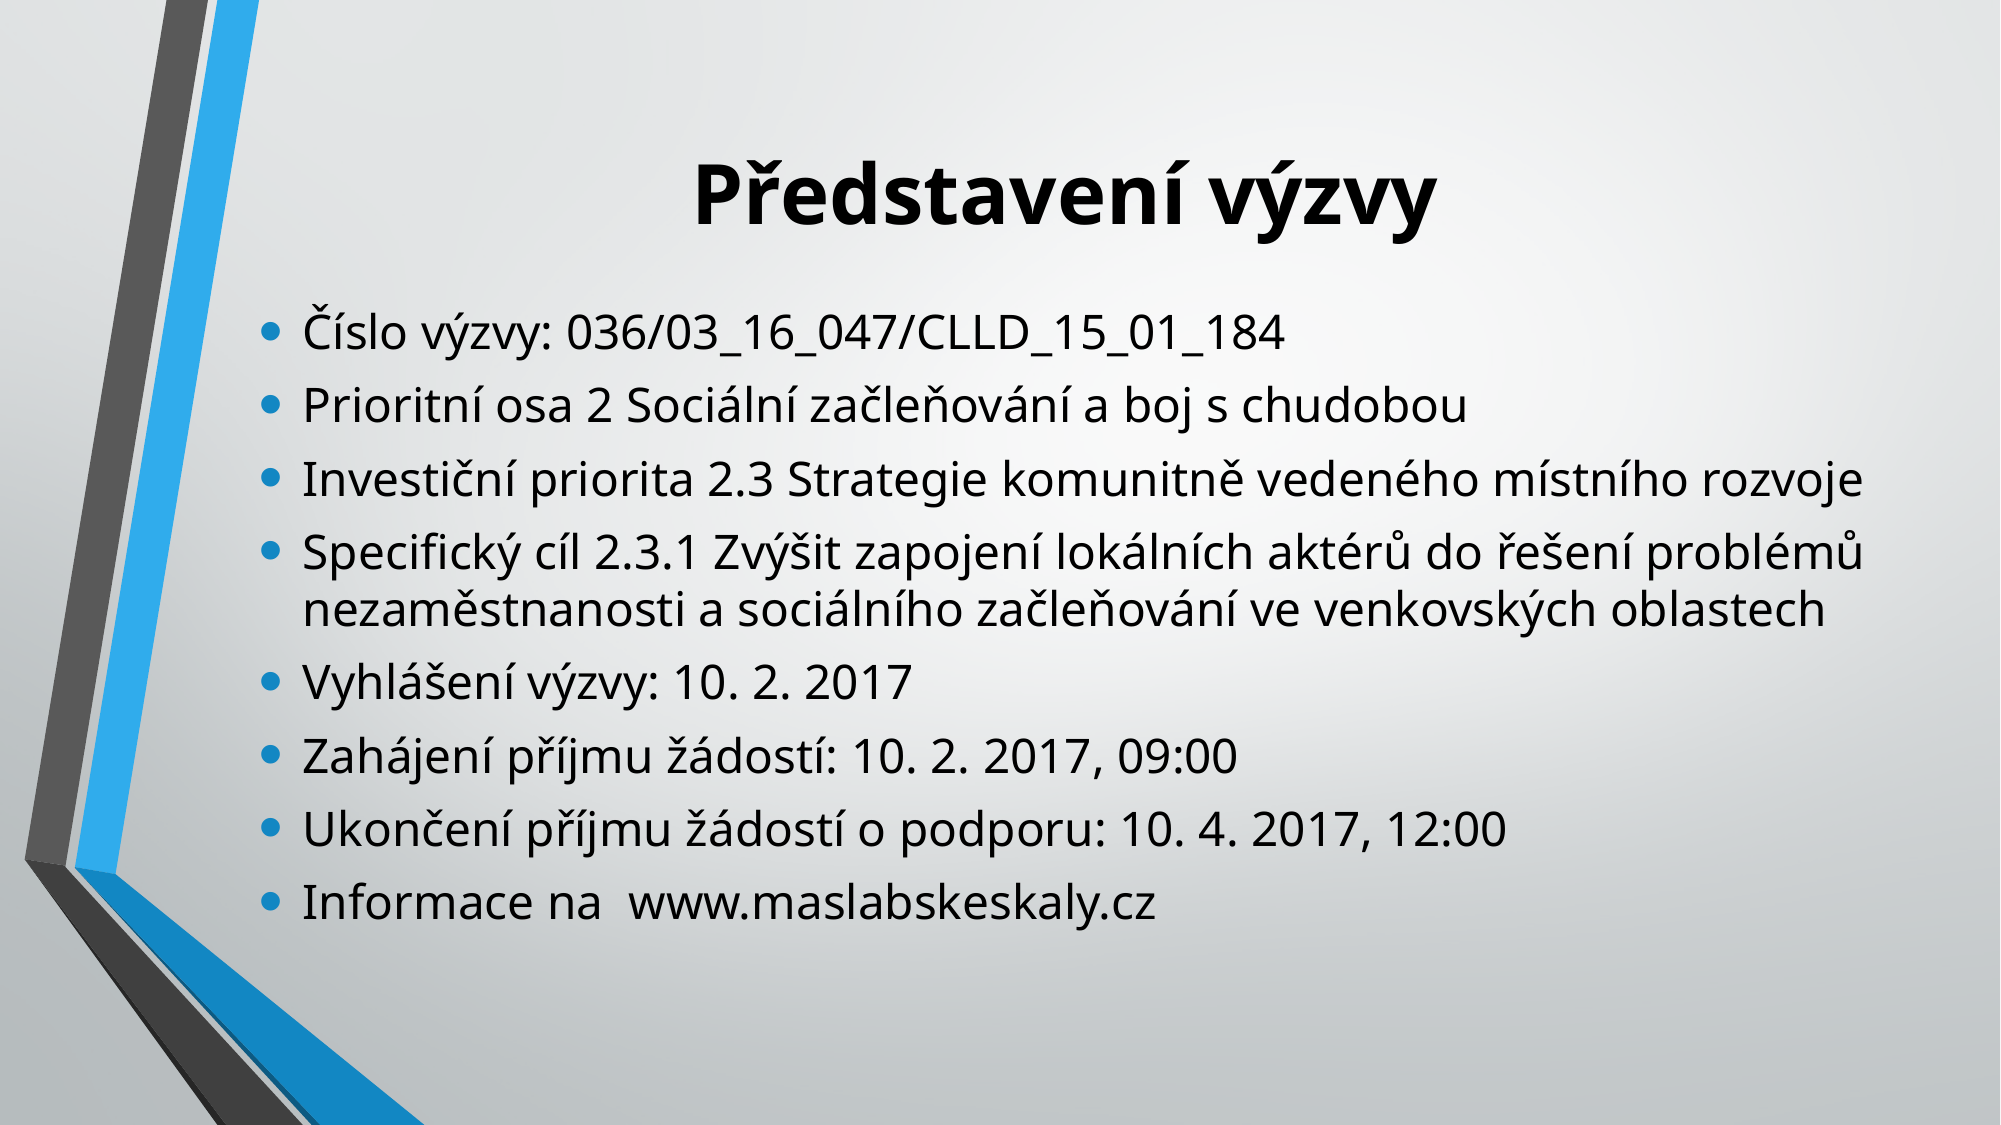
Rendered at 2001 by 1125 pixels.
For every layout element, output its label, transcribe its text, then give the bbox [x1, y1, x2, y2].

title Představení výzvy [243, 112, 1887, 270]
list Číslo výzvy: 036/03_16_047/CLLD_15_01_184 Prioritní osa 2 Sociální začleňování a boj s chudobou Investiční priorita 2.3 Strategie komunitně vedeného místního rozvoje Specifický cíl 2.3.1 Zvýšit zapojení lokálních aktérů do řešení problémů nezaměstnanosti a sociálního začleňování ve venkovských oblastech Vyhlášení výzvy: 10. 2. 2017 Zahájení příjmu žádostí: 10. 2. 2017, 09:00 Ukončení příjmu žádostí o podporu: 10. 4. 2017, 12:00 Informace na www.maslabskeskaly.cz [243, 280, 1887, 950]
